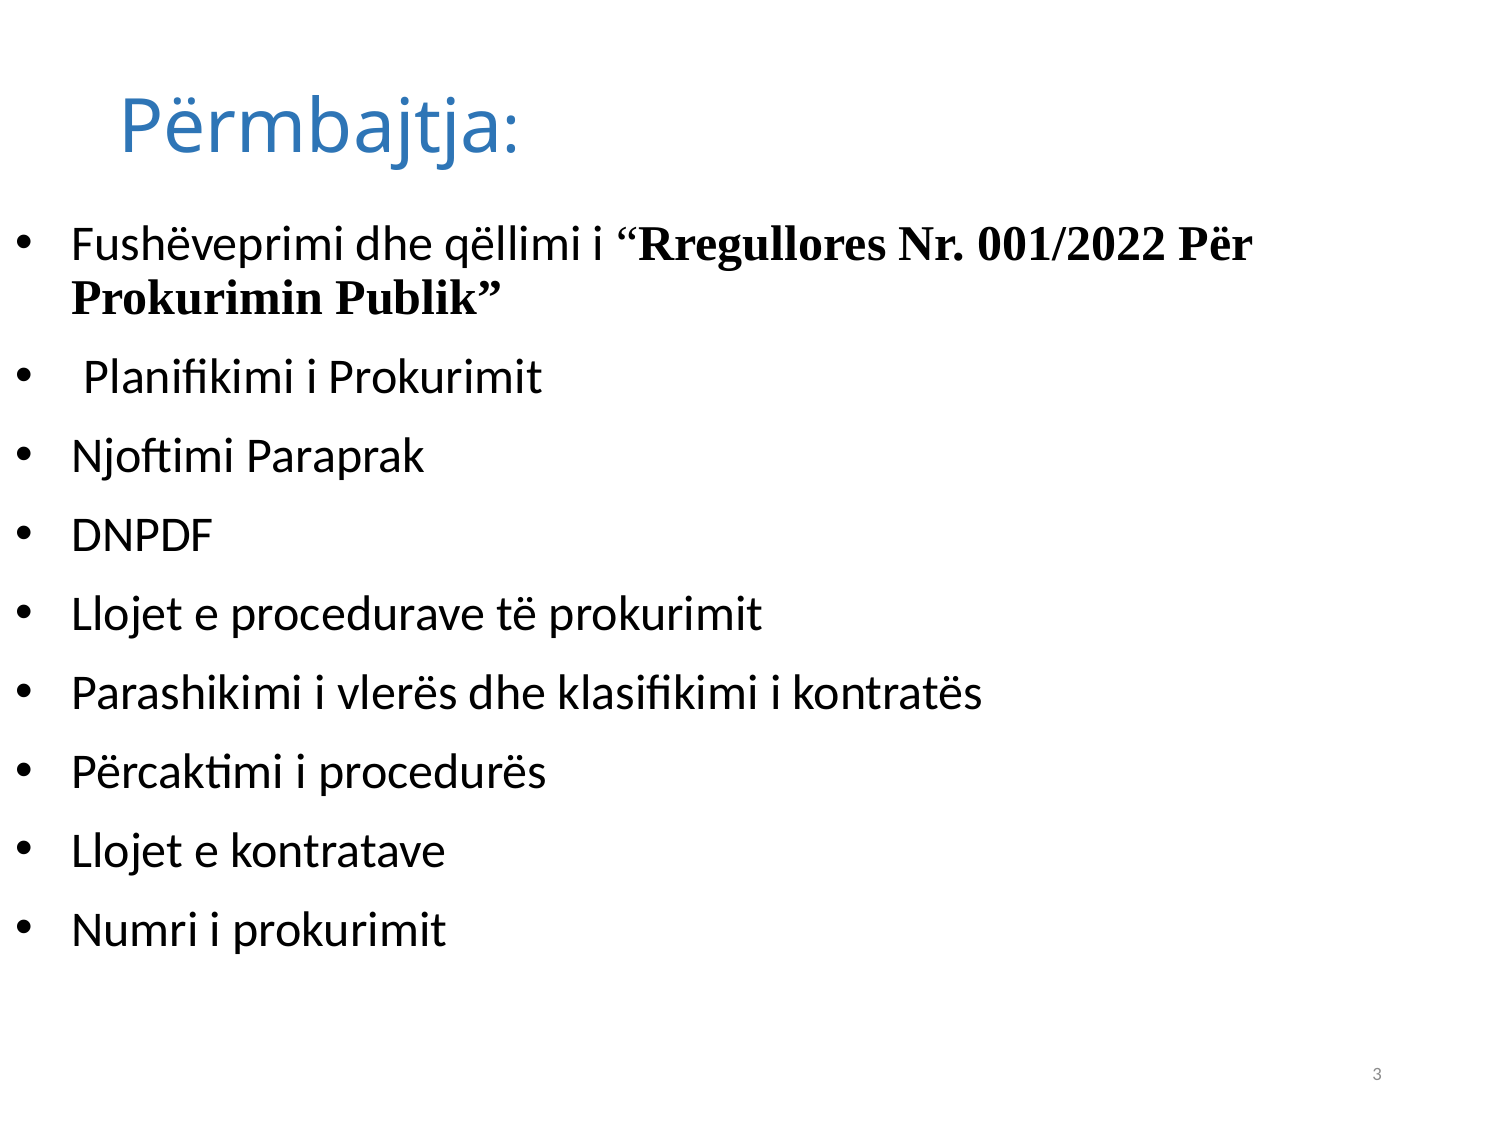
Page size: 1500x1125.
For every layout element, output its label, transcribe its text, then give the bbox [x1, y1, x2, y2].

slide_number 3 [1059, 1042, 1397, 1103]
list Fushëveprimi dhe qëllimi i “Rregullores Nr. 001/2022 Për Prokurimin Publik” Planifikimi i Prokurimit Njoftimi Paraprak DNPDF Llojet e procedurave të prokurimit Parashikimi i vlerës dhe klasifikimi i kontratës Përcaktimi i procedurës Llojet e kontratave Numri i prokurimit [0, 209, 1500, 1125]
title Përmbajtja: [103, 59, 1397, 209]
